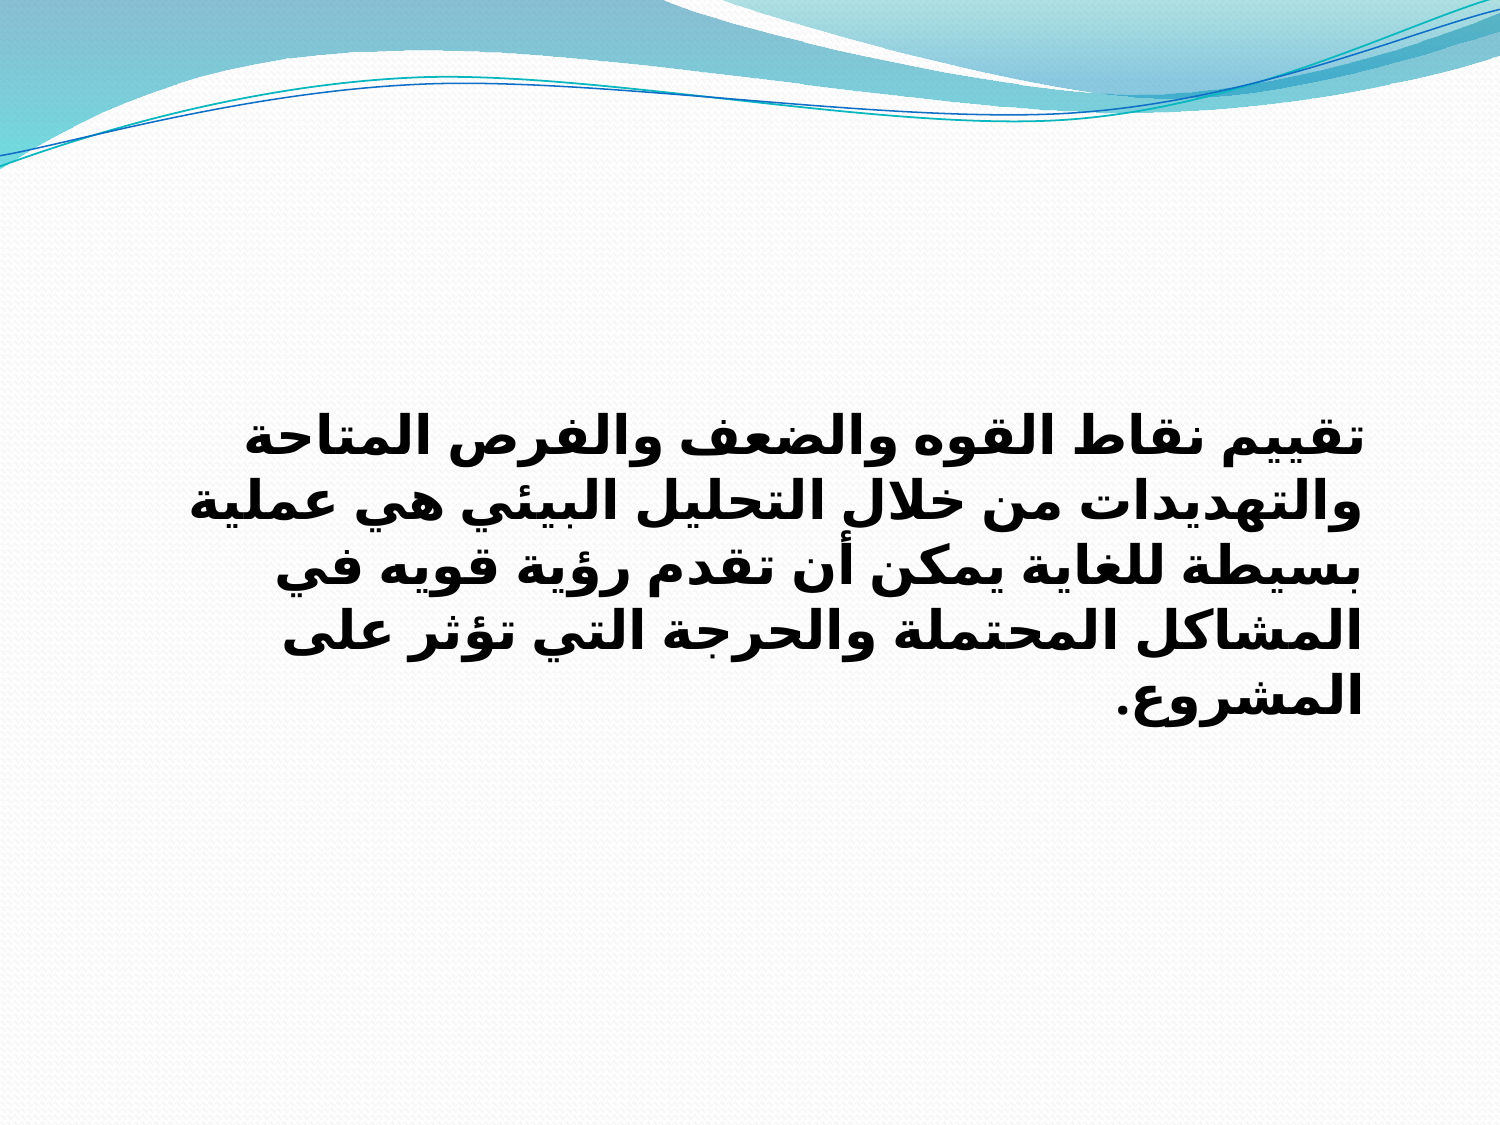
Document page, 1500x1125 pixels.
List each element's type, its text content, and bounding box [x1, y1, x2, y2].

list تقييم نقاط القوه والضعف والفرص المتاحة والتهديدات من خلال التحليل البيئي هي عملية بسيطة للغاية يمكن أن تقدم رؤية قويه في المشاكل المحتملة والحرجة التي تؤثر على المشروع. [75, 317, 1425, 1038]
